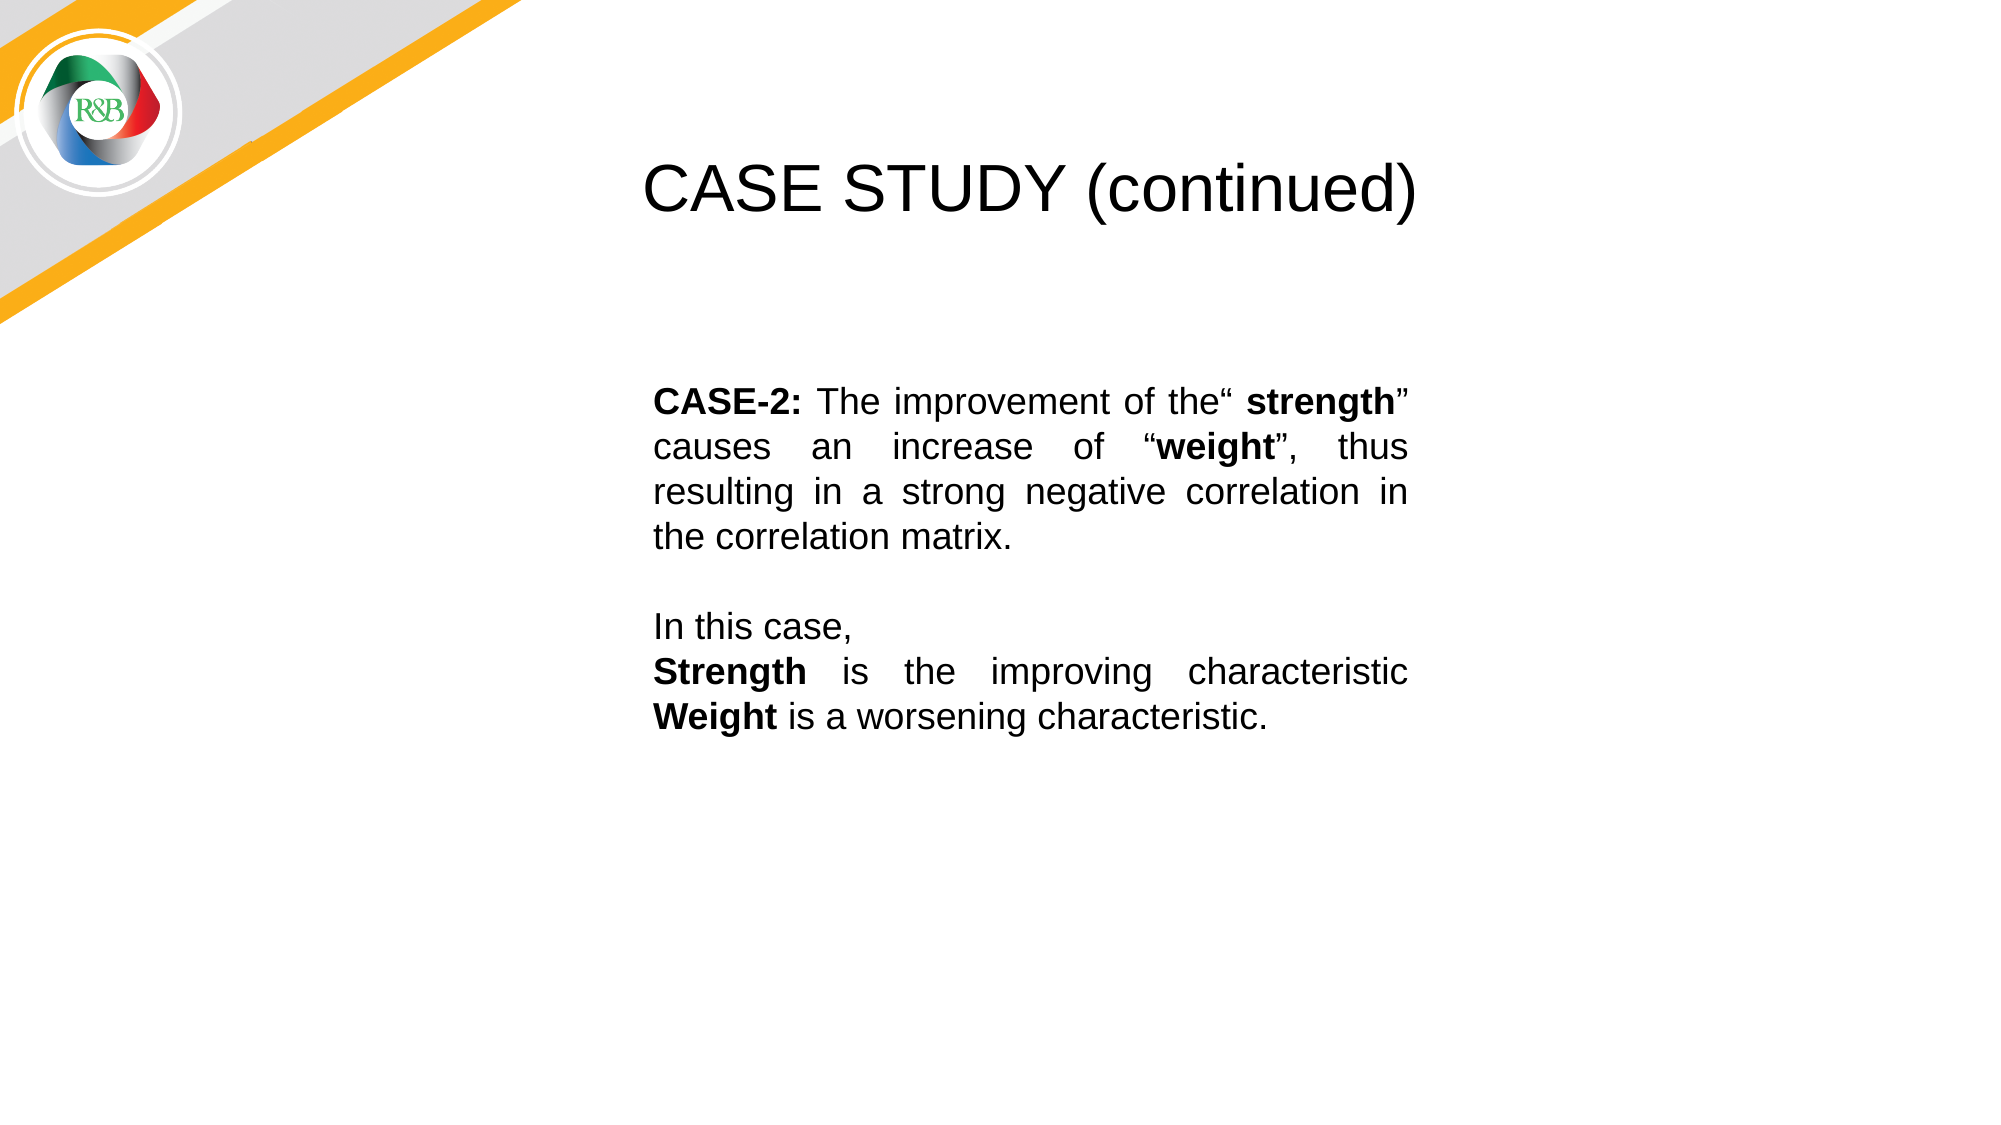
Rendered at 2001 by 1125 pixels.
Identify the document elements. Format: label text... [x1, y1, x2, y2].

picture [0, 0, 530, 335]
text_box CASE STUDY (continued) [530, 136, 1533, 232]
text_box CASE-2: The improvement of the“ strength” causes an increase of “weight”, thus resulting in a strong negative correlation in the correlation matrix. In this case, Strength is the improving characteristic Weight is a worsening characteristic. [638, 369, 1424, 815]
